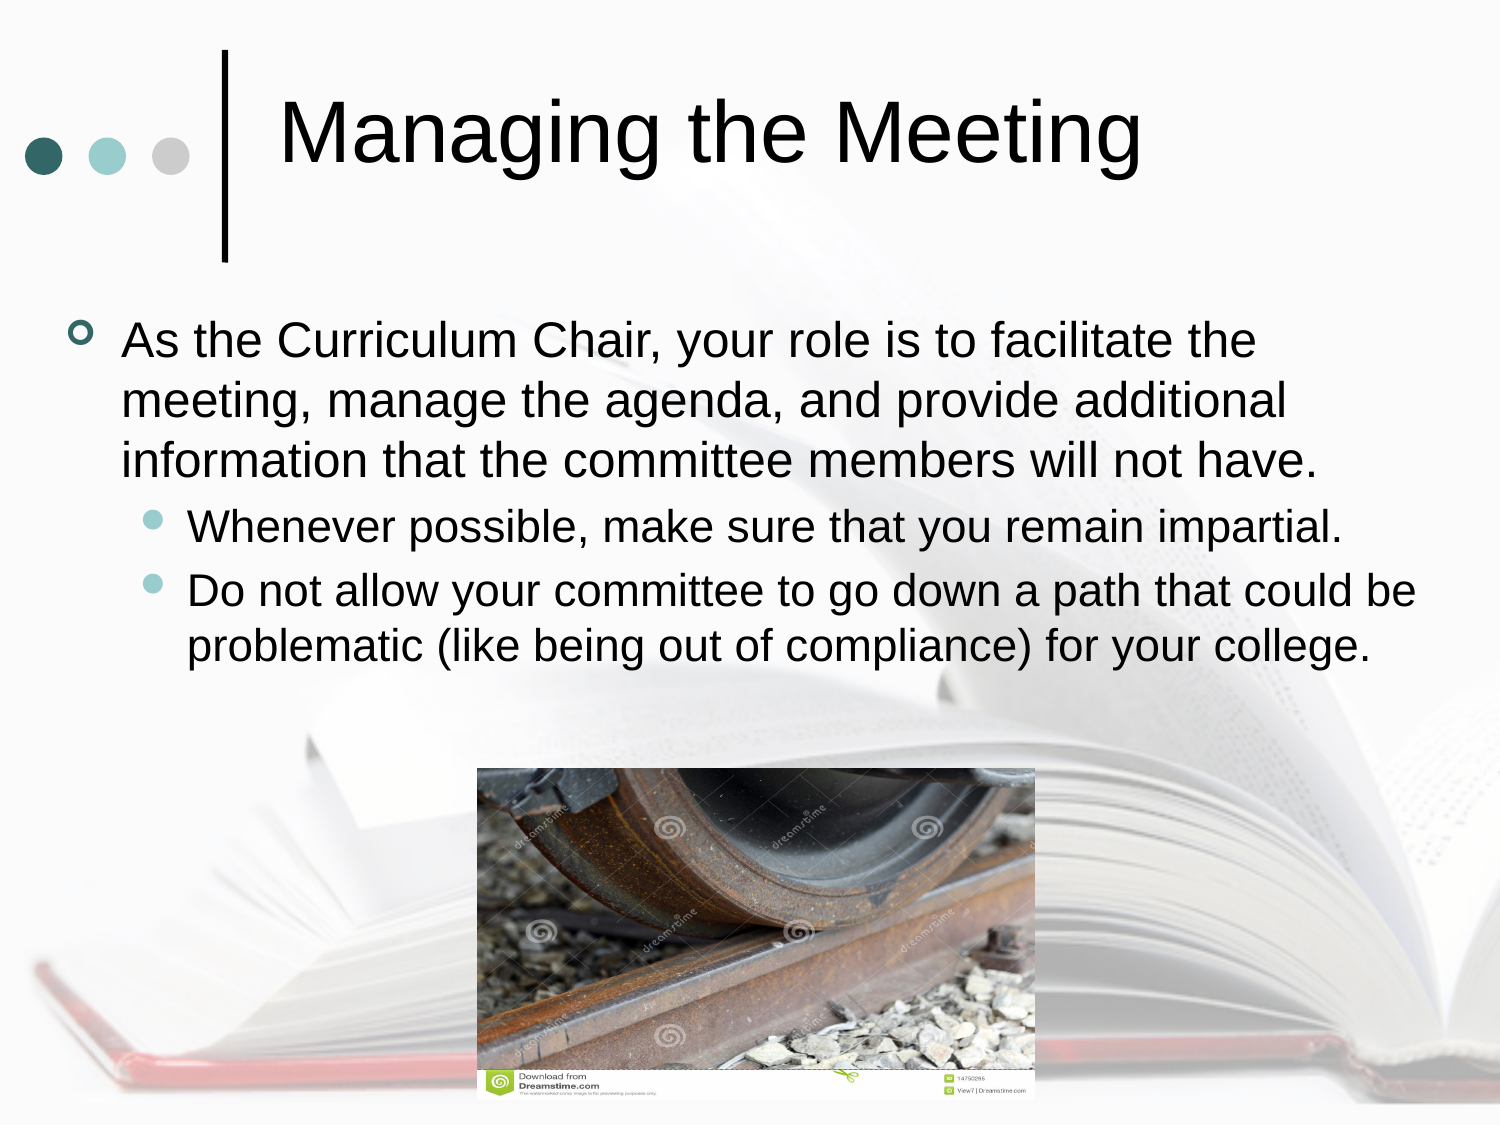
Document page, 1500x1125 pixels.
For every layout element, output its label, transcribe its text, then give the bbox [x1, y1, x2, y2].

list As the Curriculum Chair, your role is to facilitate the meeting, manage the agenda, and provide additional information that the committee members will not have. Whenever possible, make sure that you remain impartial. Do not allow your committee to go down a path that could be problematic (like being out of compliance) for your college. [50, 299, 1463, 1100]
picture [477, 768, 1035, 1100]
title Managing the Meeting [263, 34, 1425, 222]
